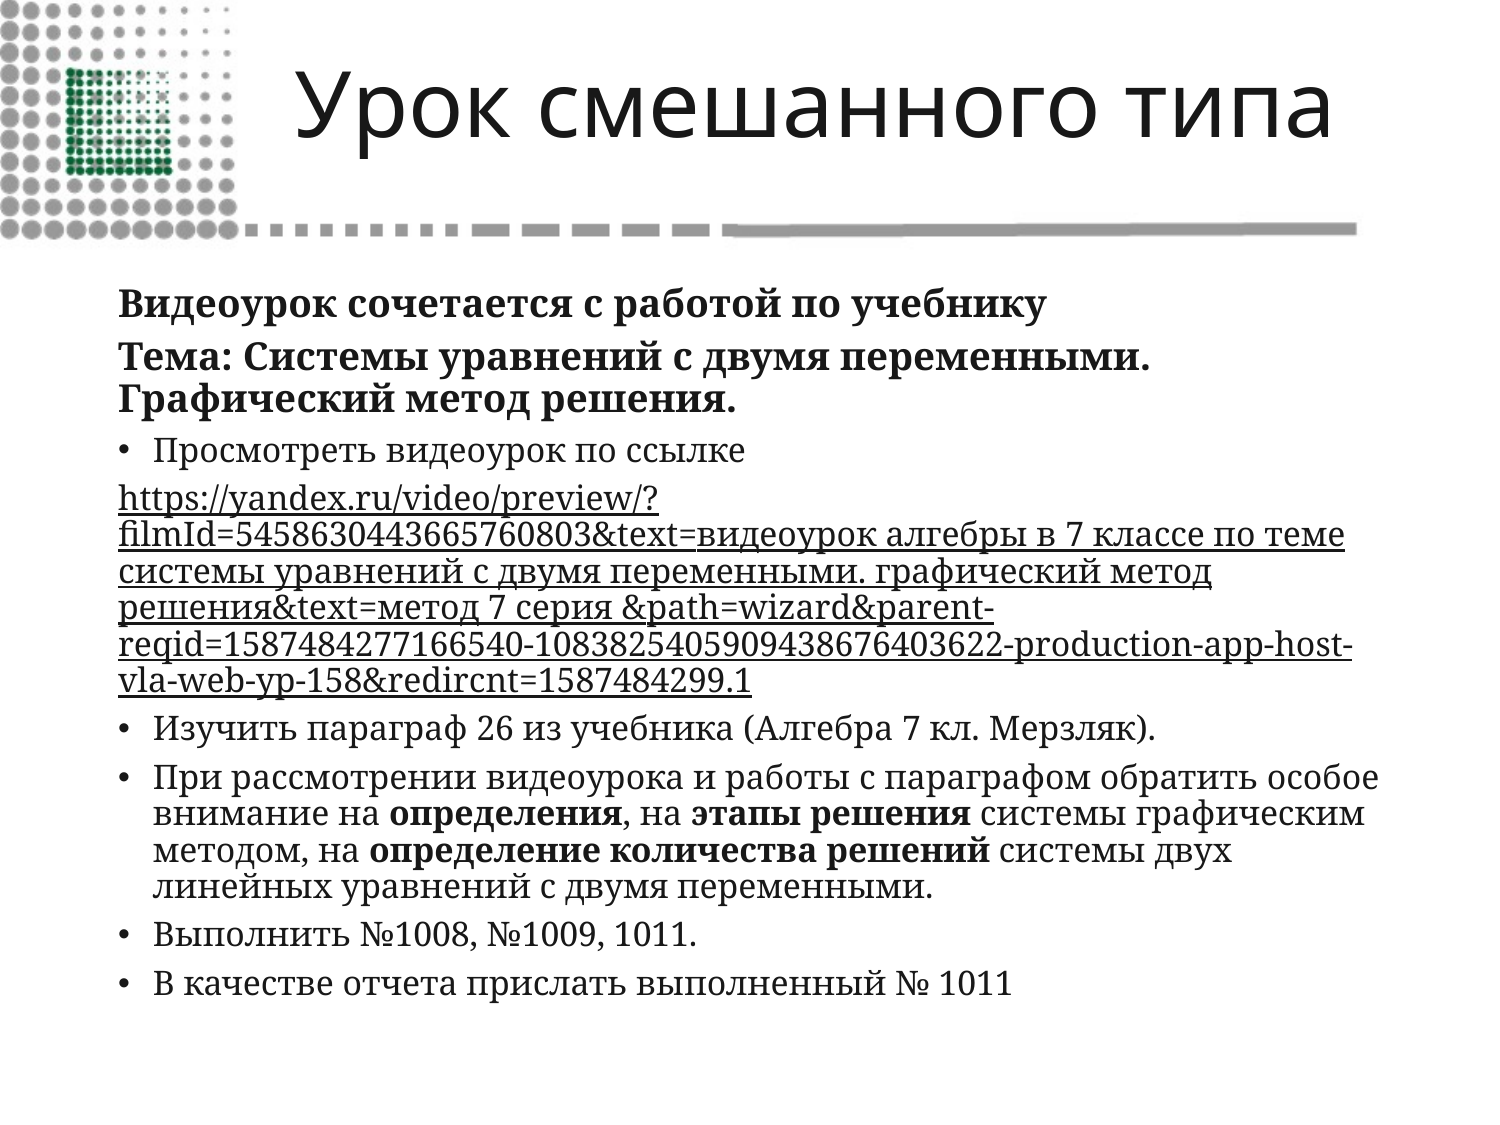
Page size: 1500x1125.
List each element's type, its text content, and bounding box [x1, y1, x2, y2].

picture [0, 0, 1500, 1125]
title Урок смешанного типа [279, 0, 1456, 217]
list Видеоурок сочетается с работой по учебнику Тема: Системы уравнений с двумя переменными. Графический метод решения. Просмотреть видеоурок по ссылке https://yandex.ru/video/preview/?filmId=5458630443665760803&text=видеоурок алгебры в 7 классе по теме системы уравнений с двумя переменными. графический метод решения&text=метод 7 серия &path=wizard&parent-reqid=1587484277166540-1083825405909438676403622-production-app-host-vla-web-yp-158&redircnt=1587484299.1 Изучить параграф 26 из учебника (Алгебра 7 кл. Мерзляк). При рассмотрении видеоурока и работы с параграфом обратить особое внимание на определения, на этапы решения системы графическим методом, на определение количества решений системы двух линейных уравнений с двумя переменными. Выполнить №1008, №1009, 1011. В качестве отчета прислать выполненный № 1011 [103, 276, 1397, 1014]
